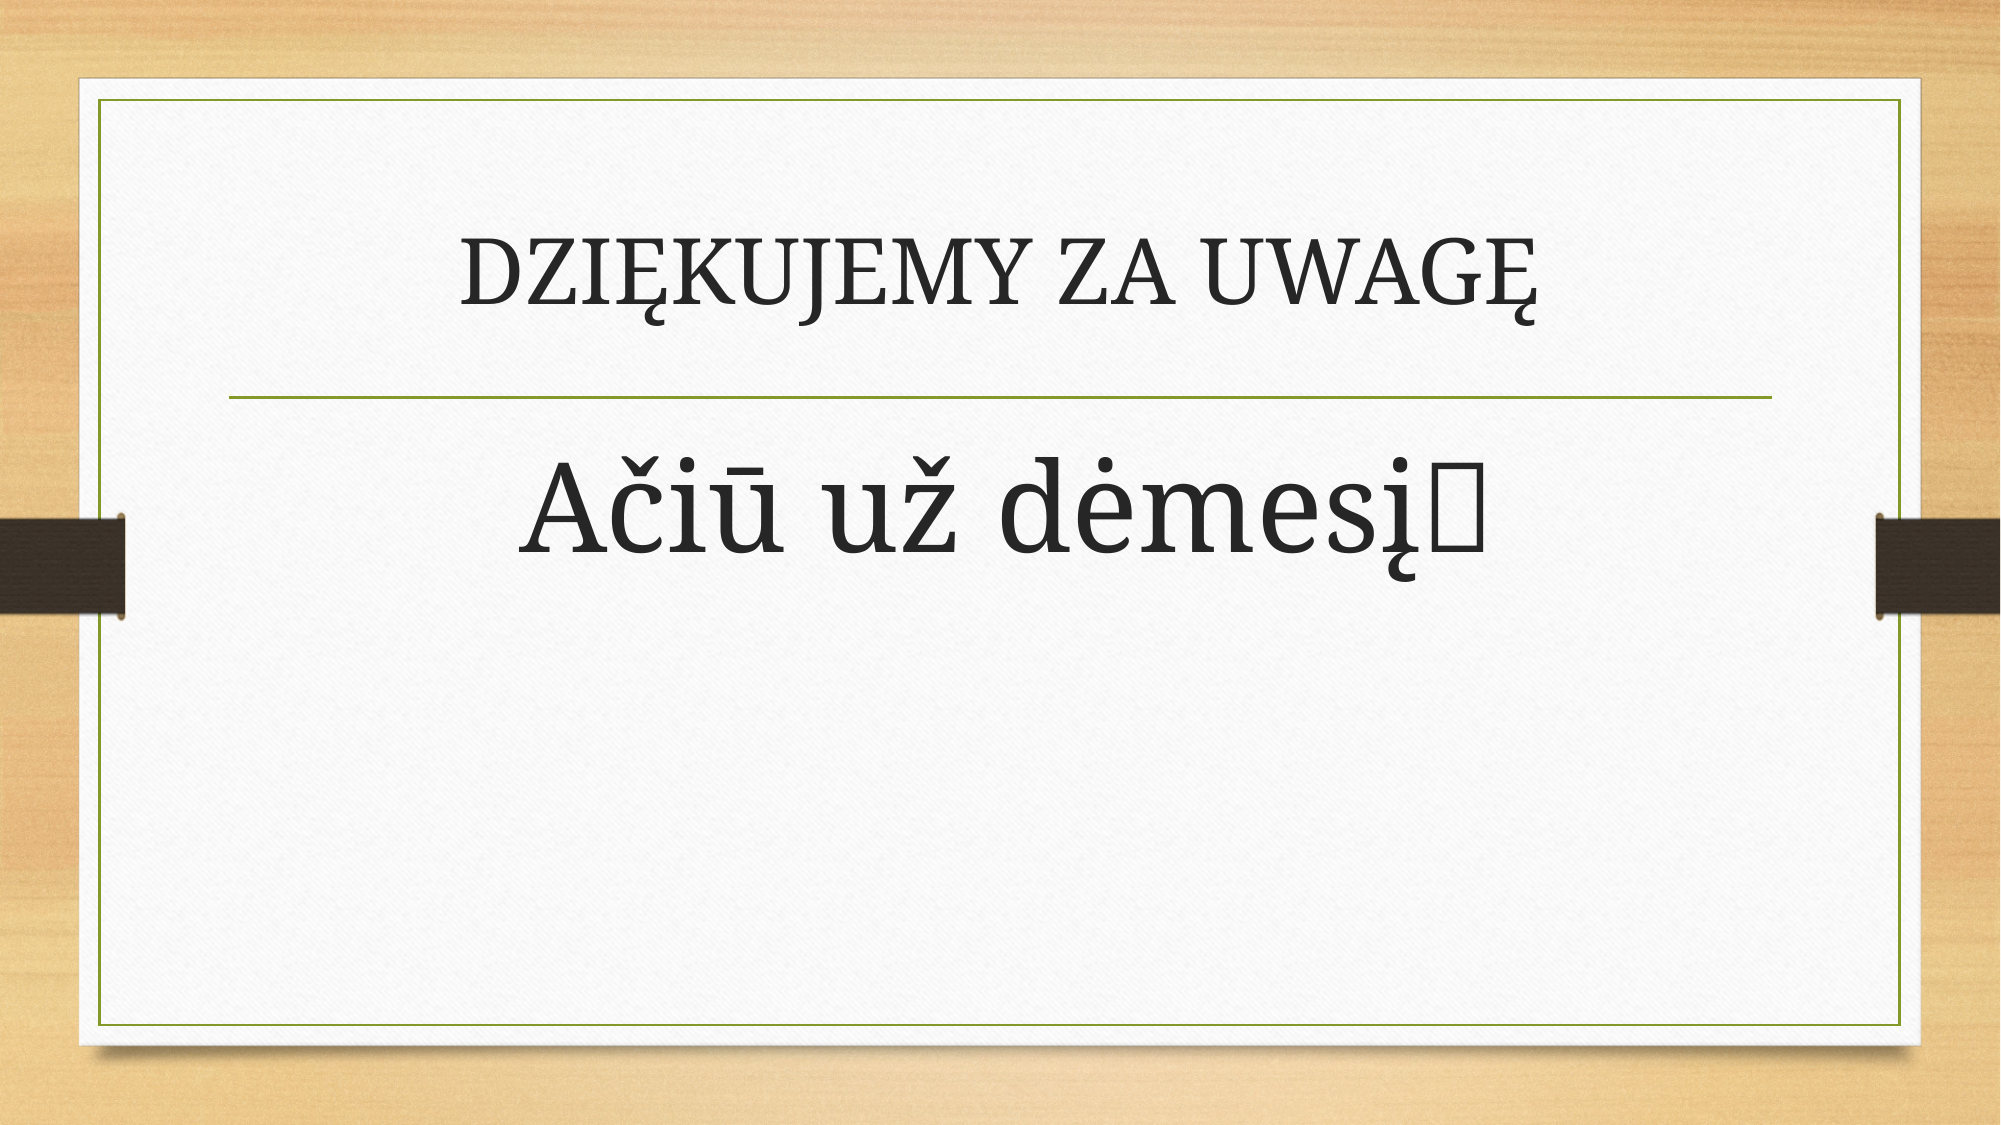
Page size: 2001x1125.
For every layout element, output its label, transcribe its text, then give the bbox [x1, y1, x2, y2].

picture [0, 0, 2001, 1125]
list Ačiū už dėmesį [212, 419, 1788, 964]
title DZIĘKUJEMY ZA UWAGĘ [212, 161, 1788, 375]
